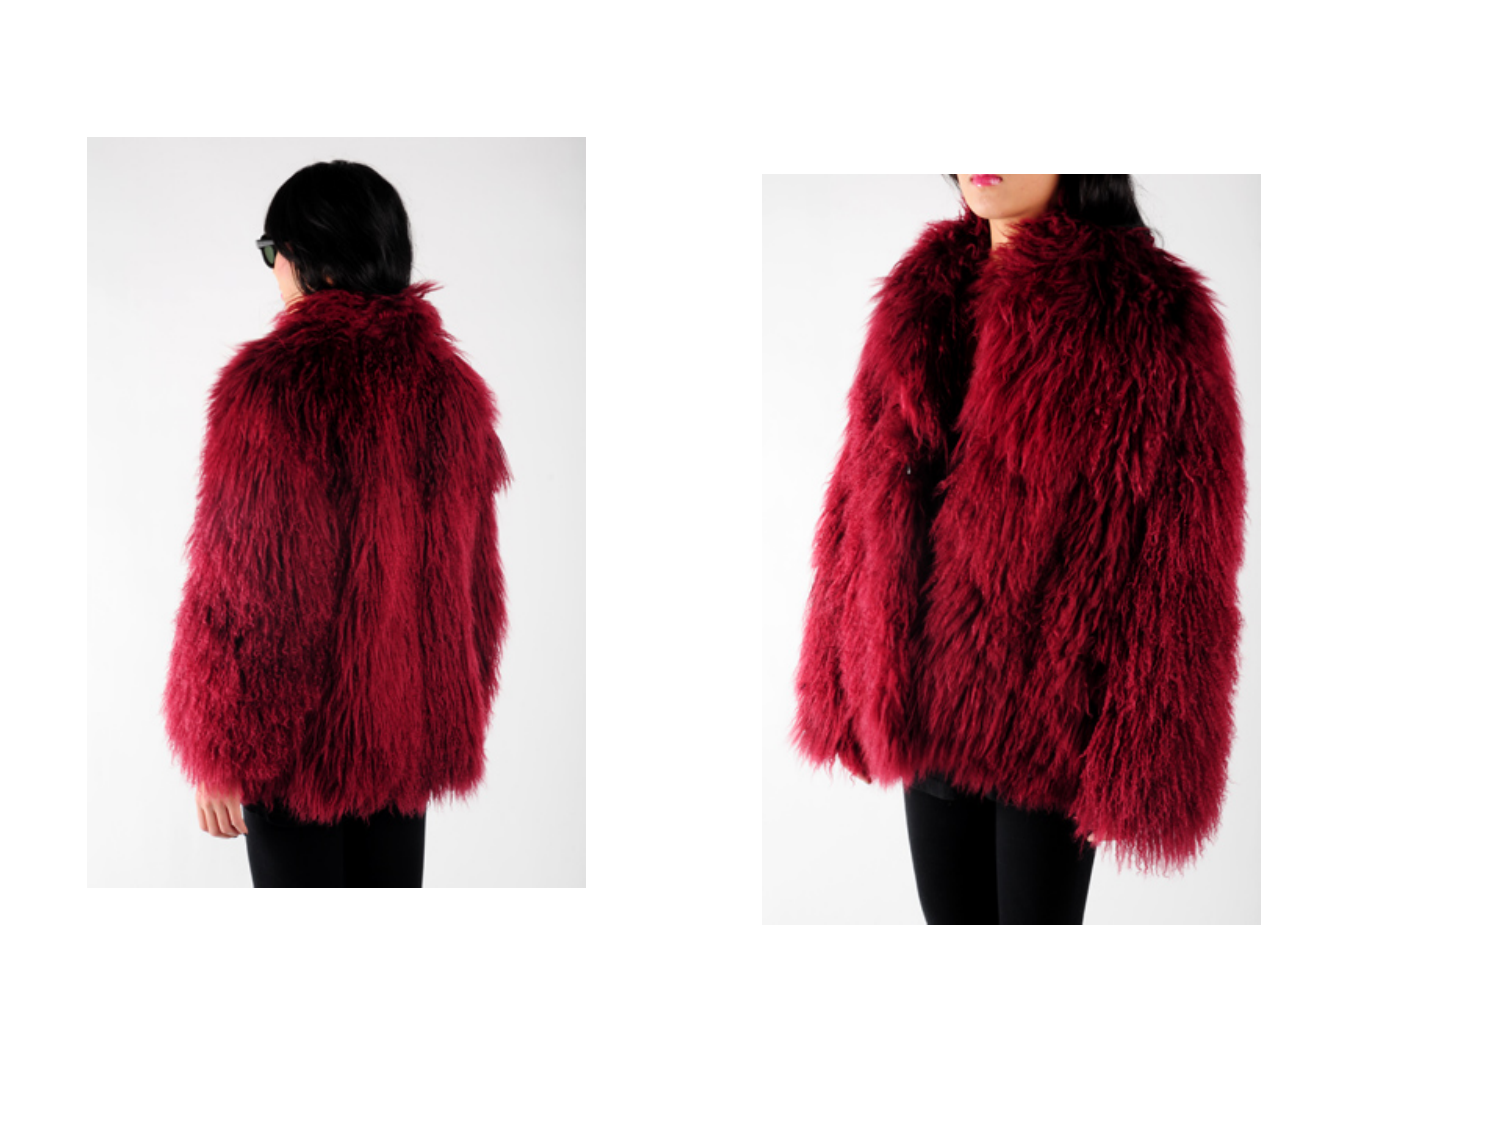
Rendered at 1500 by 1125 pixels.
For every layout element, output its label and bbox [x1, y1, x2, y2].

picture [87, 137, 587, 888]
picture [762, 174, 1262, 926]
